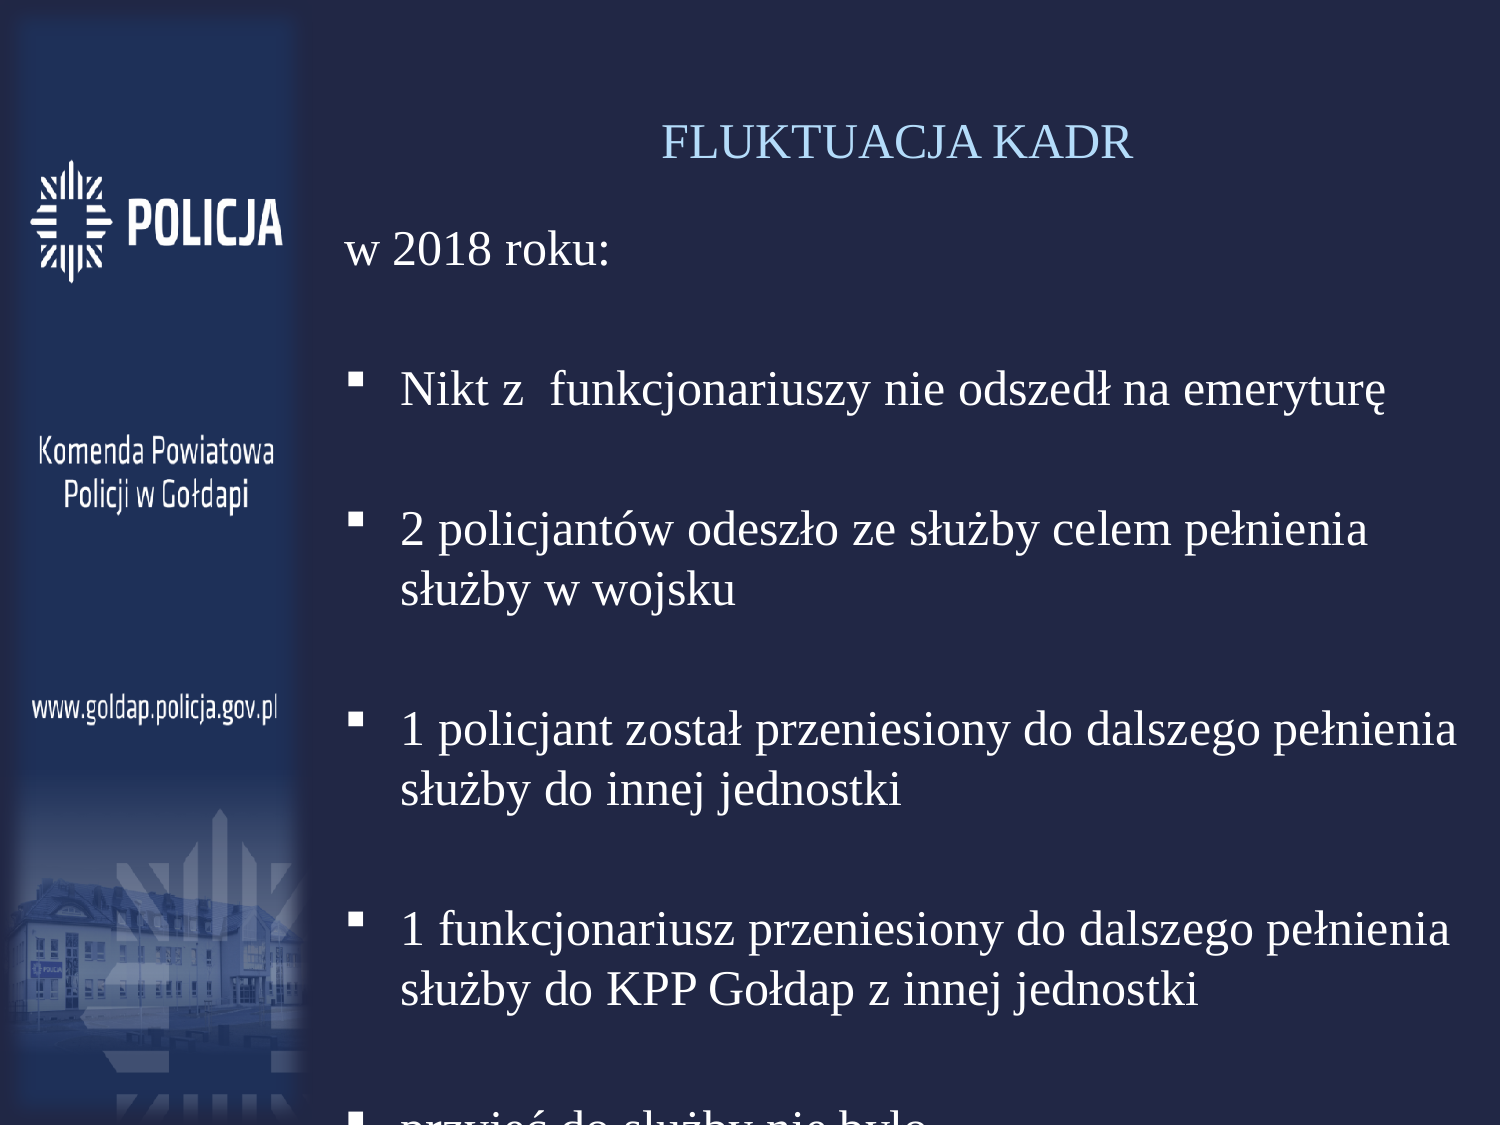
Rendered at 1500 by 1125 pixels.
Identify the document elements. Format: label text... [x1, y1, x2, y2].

picture [0, 0, 313, 1125]
title FLUKTUACJA KADR [336, 45, 1459, 208]
list w 2018 roku: Nikt z funkcjonariuszy nie odszedł na emeryturę 2 policjantów odeszło ze służby celem pełnienia służby w wojsku 1 policjant został przeniesiony do dalszego pełnienia służby do innej jednostki 1 funkcjonariusz przeniesiony do dalszego pełnienia służby do KPP Gołdap z innej jednostki przyjęć do służby nie było [329, 208, 1500, 1004]
